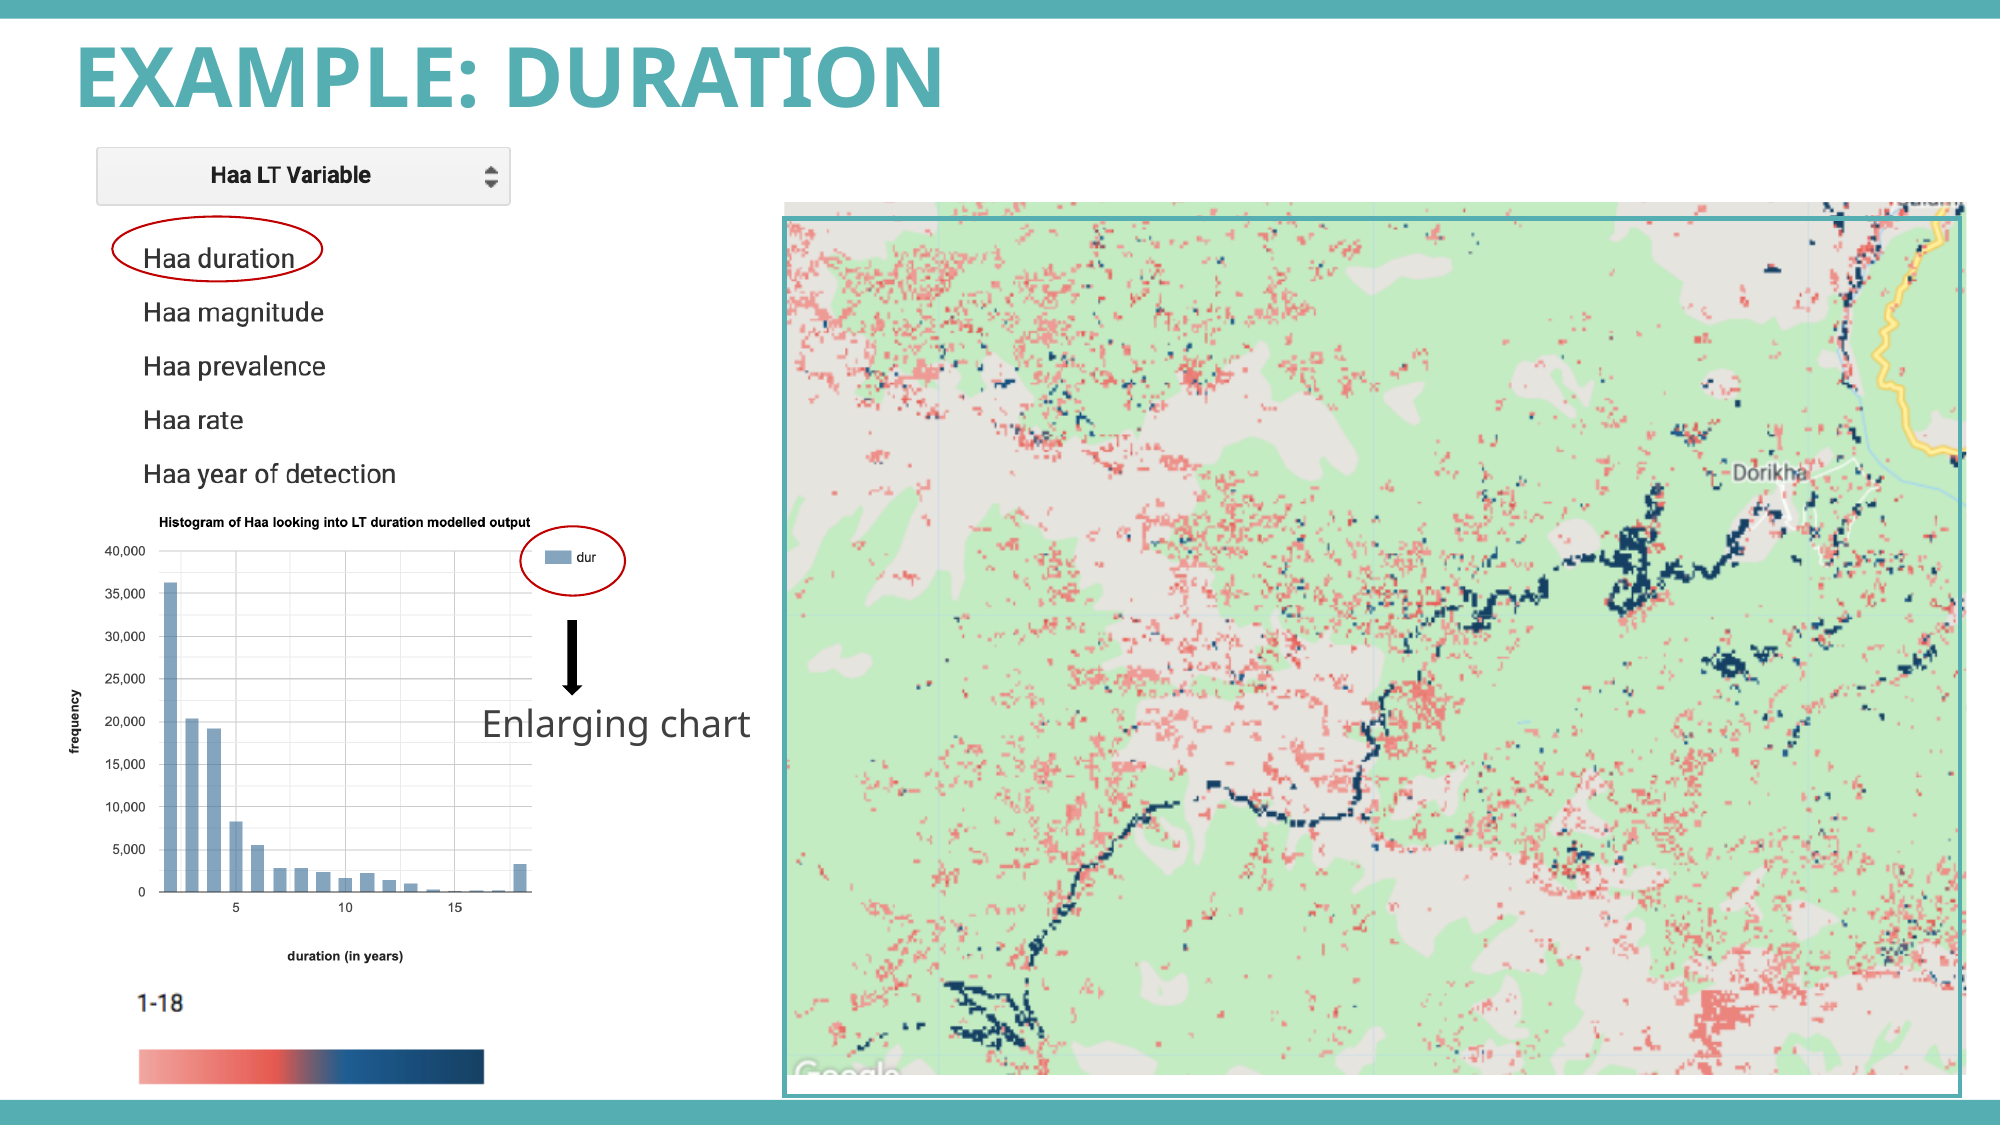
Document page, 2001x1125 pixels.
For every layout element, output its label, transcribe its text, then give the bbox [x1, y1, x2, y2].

picture [95, 983, 536, 1095]
text_box EXAMPLE: DURATION [58, 0, 1013, 170]
text_box Enlarging chart [649, 692, 784, 753]
picture [37, 127, 649, 982]
picture [784, 202, 1967, 1078]
text_box [784, 1078, 1961, 1097]
